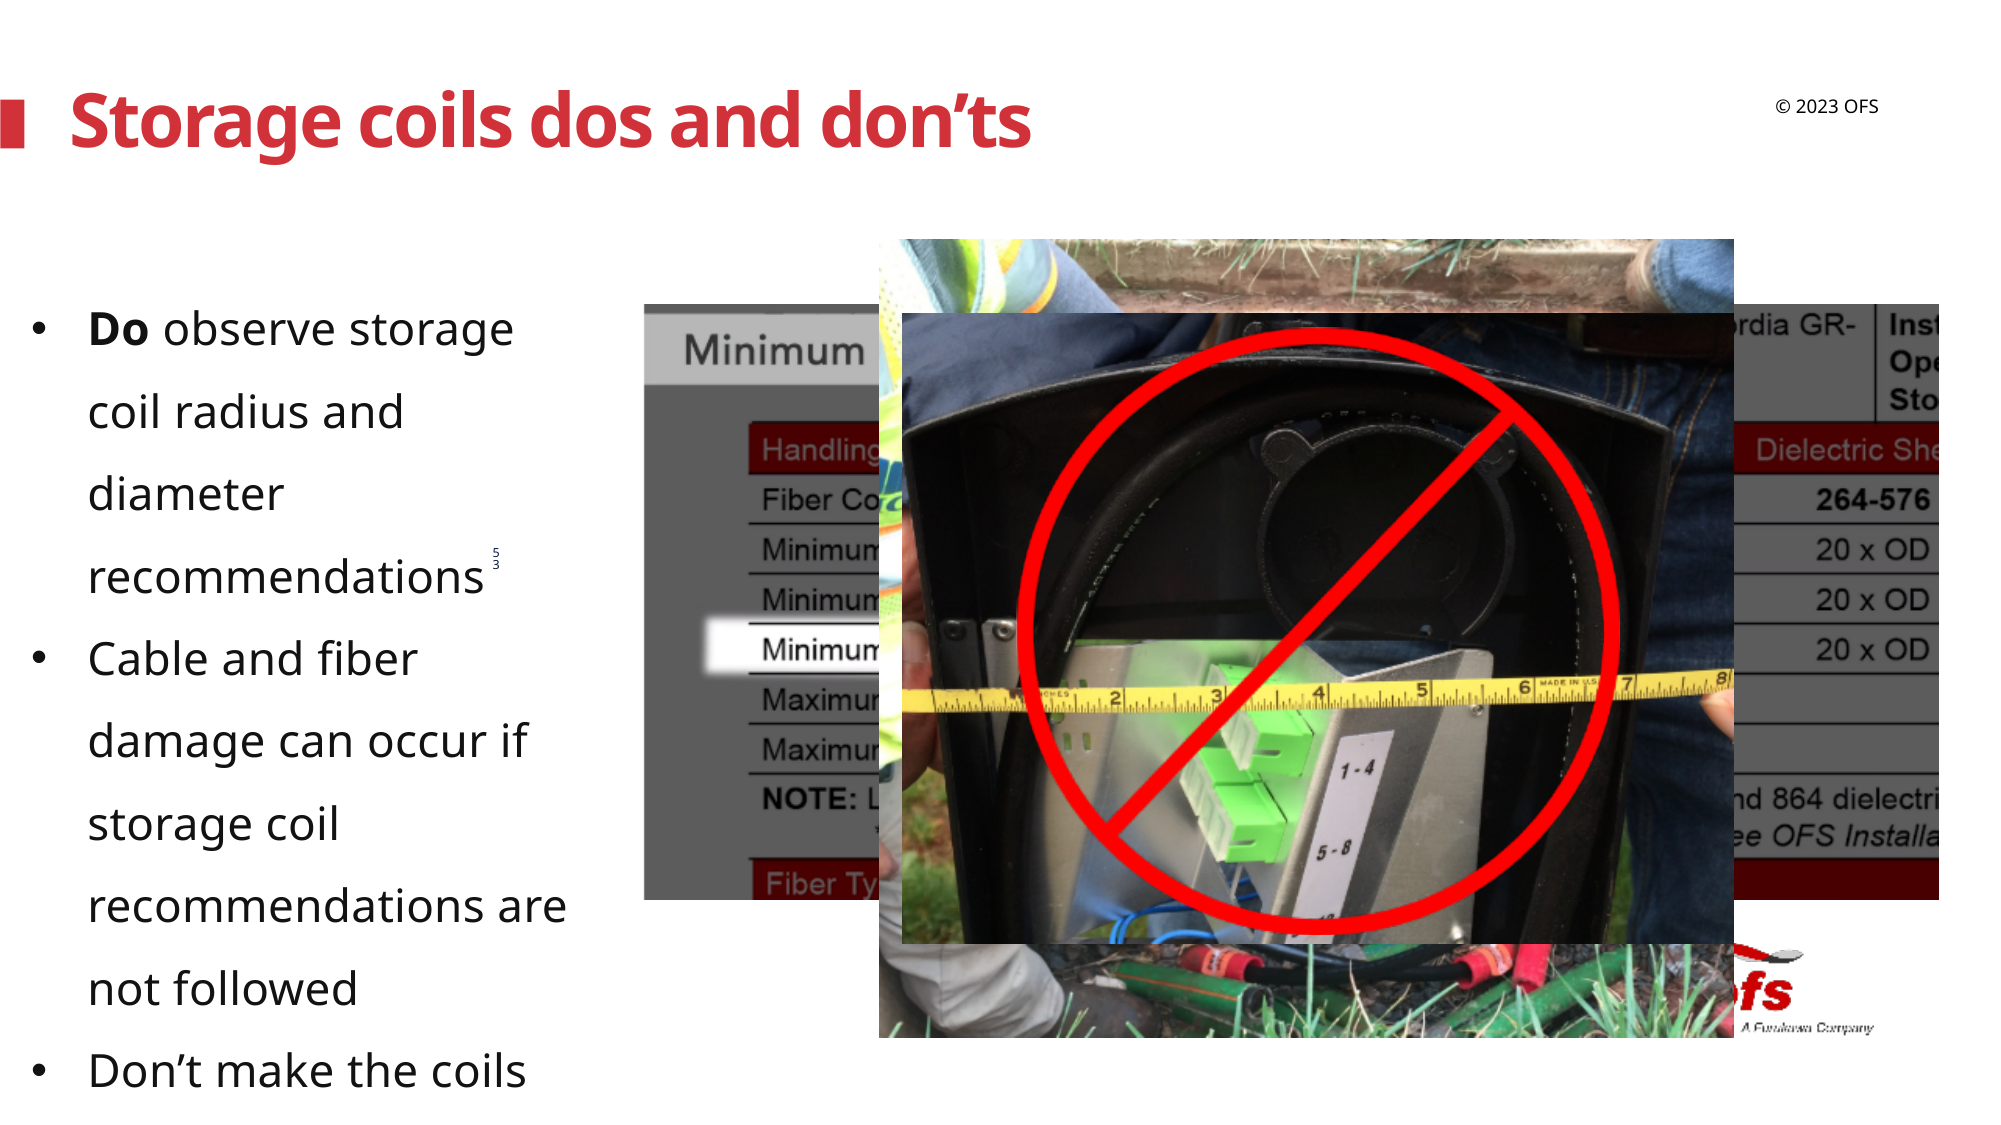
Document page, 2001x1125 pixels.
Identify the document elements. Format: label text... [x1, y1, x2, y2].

text_box Do observe storage coil radius and diameter recommendations Cable and fiber damage can occur if storage coil recommendations are not followed Don’t make the coils too small [16, 265, 602, 1125]
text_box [901, 312, 1734, 944]
picture [635, 238, 1939, 1039]
title Storage coils dos and don’ts [61, 28, 1786, 218]
